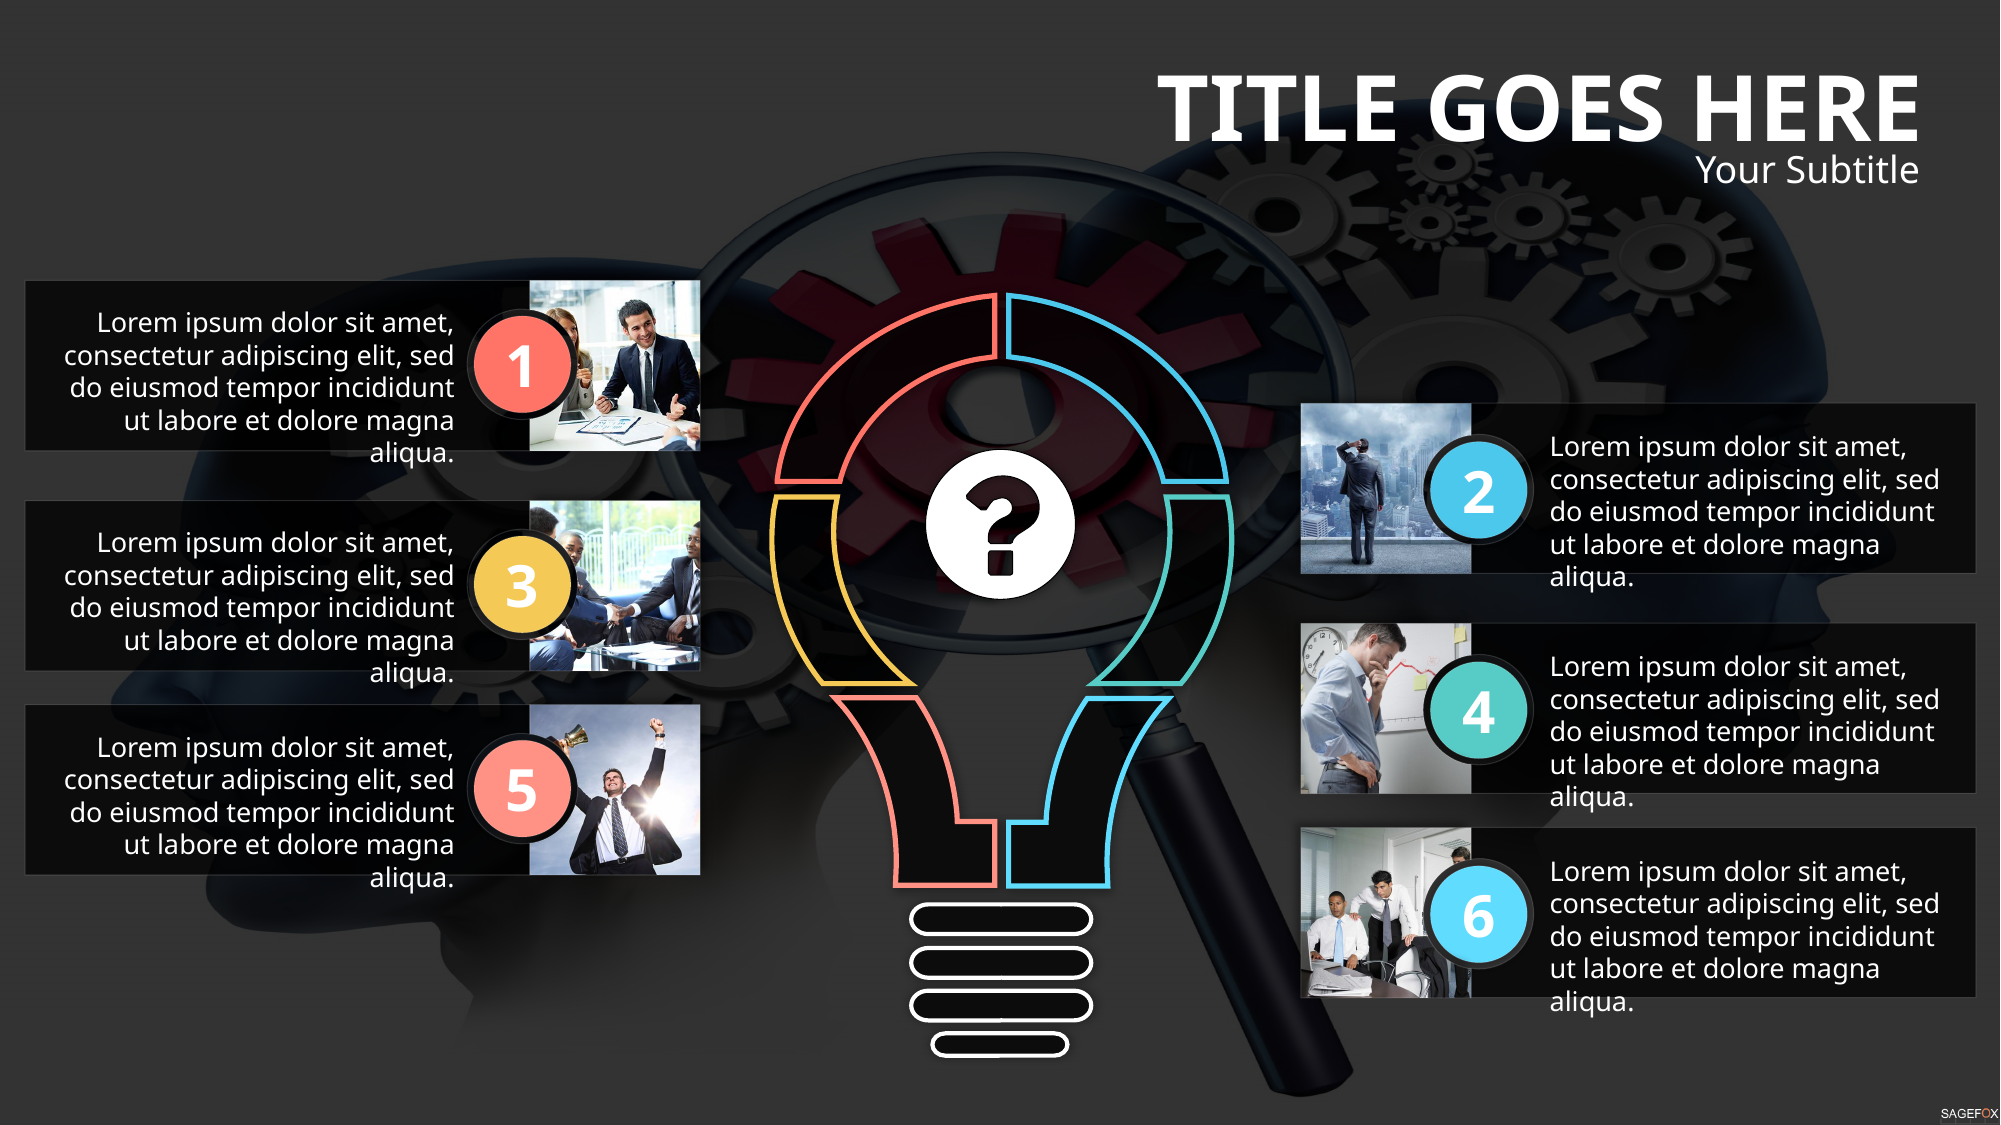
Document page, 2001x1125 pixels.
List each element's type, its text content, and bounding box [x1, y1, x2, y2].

text_box 5 [473, 739, 572, 839]
text_box [1299, 622, 1473, 795]
text_box 4 [1429, 660, 1529, 760]
text_box [910, 946, 1093, 979]
text_box [931, 1032, 1069, 1057]
picture [0, 0, 2001, 1125]
text_box Lorem ipsum dolor sit amet, consectetur adipiscing elit, sed do eiusmod tempor incididunt ut labore et dolore magna aliqua. [1549, 854, 1965, 1017]
text_box [910, 989, 1093, 1022]
text_box [776, 294, 996, 483]
text_box [910, 903, 1093, 936]
text_box [1089, 495, 1233, 685]
text_box 1 [473, 314, 572, 414]
text_box [770, 495, 914, 685]
text_box [24, 499, 531, 672]
text_box [1007, 294, 1228, 483]
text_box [1035, 42, 1939, 199]
text_box Lorem ipsum dolor sit amet, consectetur adipiscing elit, sed do eiusmod tempor incididunt ut labore et dolore magna aliqua. [1549, 649, 1965, 813]
text_box 6 [1429, 864, 1529, 964]
text_box Lorem ipsum dolor sit amet, consectetur adipiscing elit, sed do eiusmod tempor incididunt ut labore et dolore magna aliqua. [39, 305, 455, 469]
text_box 3 [473, 535, 572, 634]
text_box Lorem ipsum dolor sit amet, consectetur adipiscing elit, sed do eiusmod tempor incididunt ut labore et dolore magna aliqua. [1549, 429, 1965, 593]
text_box [1473, 622, 1977, 795]
text_box [531, 703, 702, 877]
text_box [832, 696, 996, 887]
text_box Lorem ipsum dolor sit amet, consectetur adipiscing elit, sed do eiusmod tempor incididunt ut labore et dolore magna aliqua. [39, 525, 455, 689]
text_box [1299, 826, 1473, 999]
text_box 2 [1429, 440, 1529, 540]
text_box [531, 279, 702, 452]
text_box [1473, 826, 1977, 999]
text_box [925, 449, 1076, 600]
text_box [1473, 402, 1977, 575]
text_box [24, 703, 531, 877]
text_box [24, 279, 531, 452]
text_box Lorem ipsum dolor sit amet, consectetur adipiscing elit, sed do eiusmod tempor incididunt ut labore et dolore magna aliqua. [39, 729, 455, 893]
text_box [531, 499, 702, 672]
text_box [1007, 697, 1171, 888]
text_box [1299, 402, 1473, 575]
